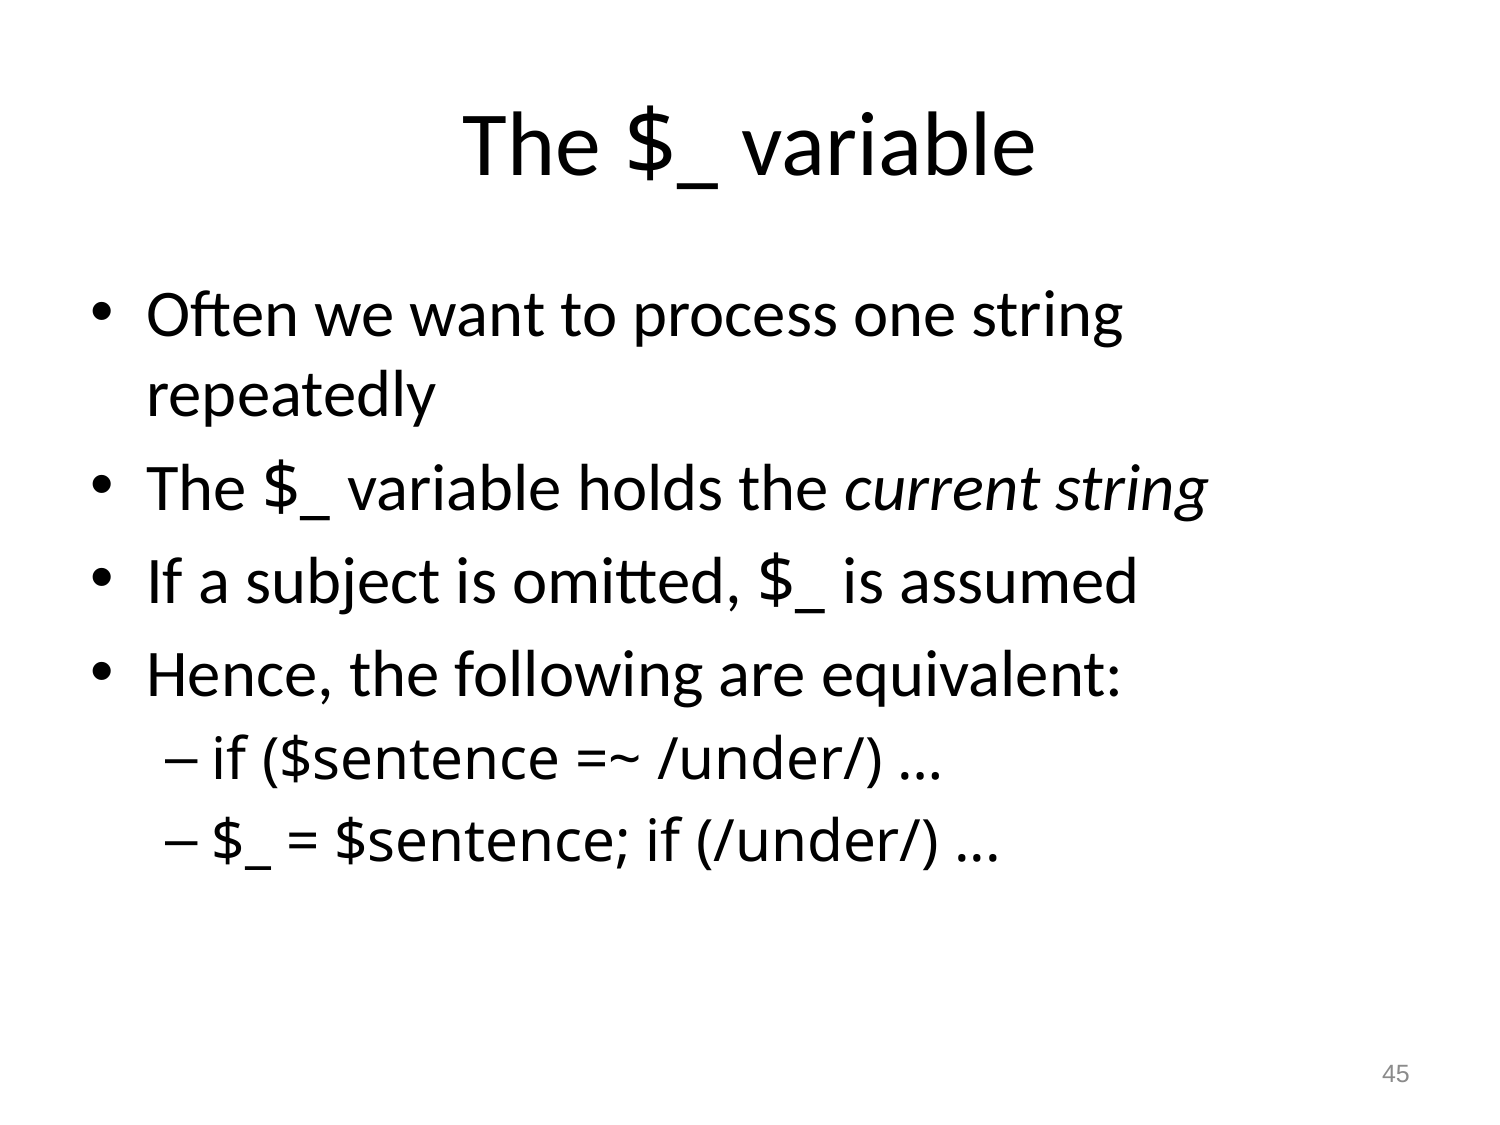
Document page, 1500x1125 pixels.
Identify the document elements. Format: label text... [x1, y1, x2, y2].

title The $_ variable [75, 45, 1425, 233]
slide_number 45 [1074, 1042, 1425, 1103]
list Often we want to process one string repeatedly The $_ variable holds the current string If a subject is omitted, $_ is assumed Hence, the following are equivalent: if ($sentence =~ /under/) … $_ = $sentence; if (/under/) ... [75, 262, 1425, 1005]
